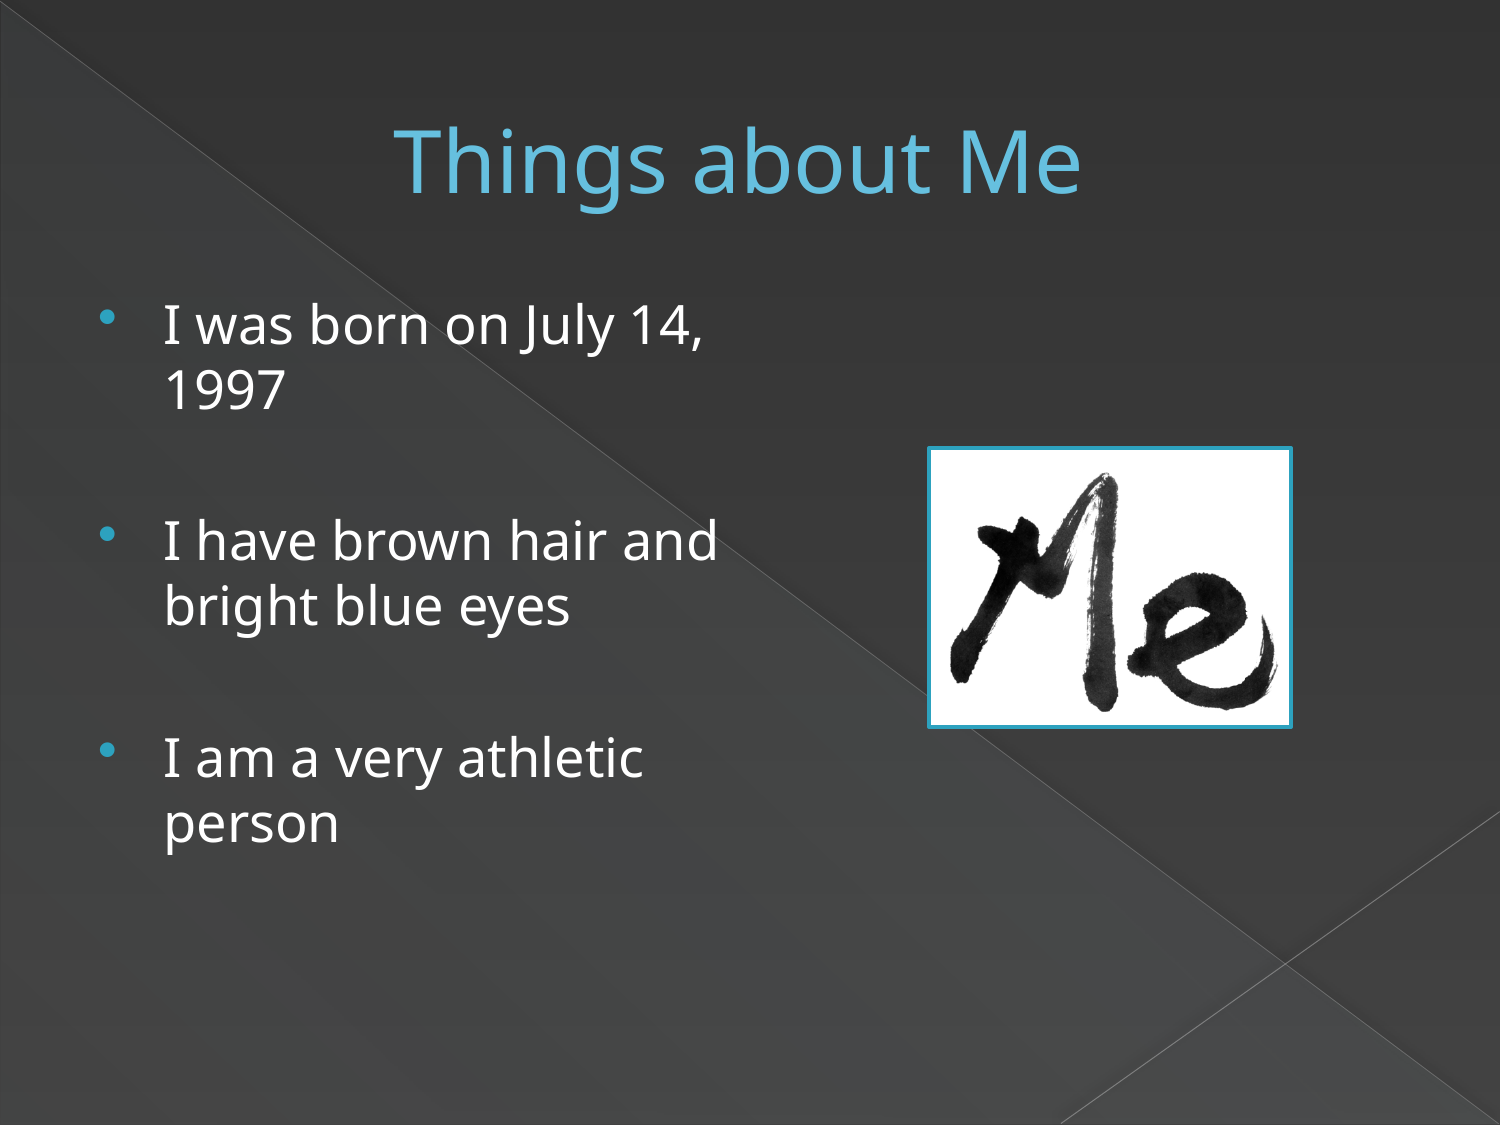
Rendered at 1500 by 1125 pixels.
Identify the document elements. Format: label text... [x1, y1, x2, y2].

picture [931, 449, 1289, 726]
list I was born on July 14, 1997 I have brown hair and bright blue eyes I am a very athletic person [75, 282, 738, 1025]
title Things about Me [75, 43, 1425, 274]
